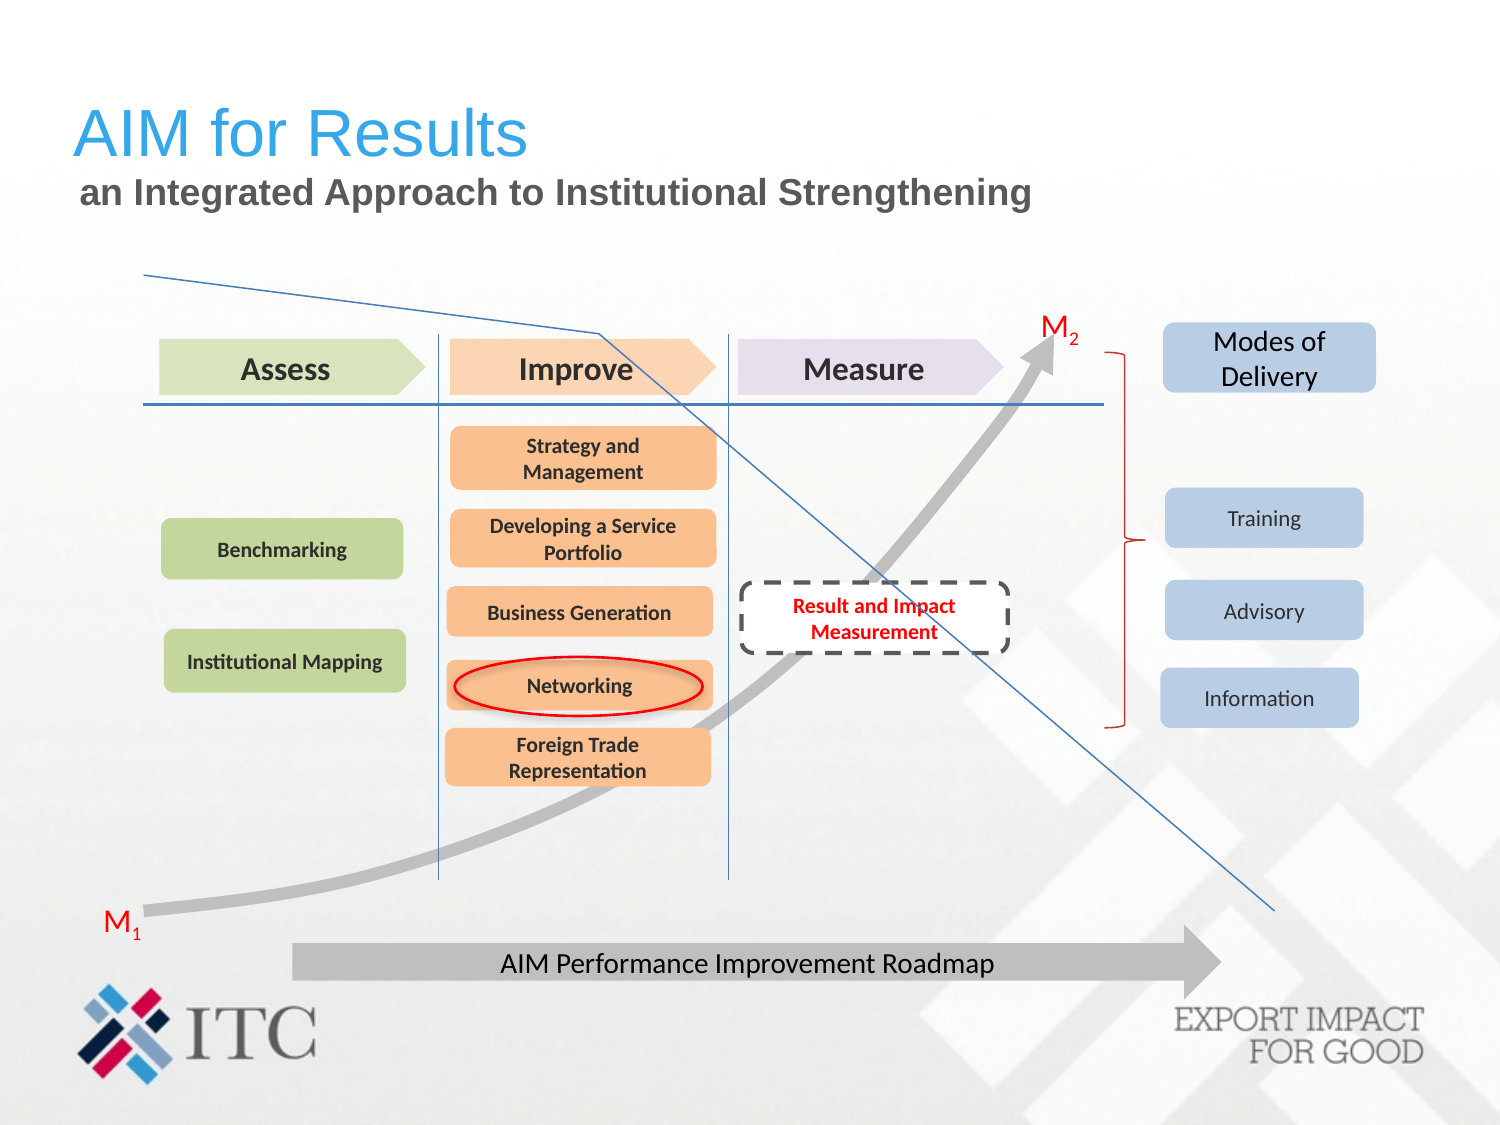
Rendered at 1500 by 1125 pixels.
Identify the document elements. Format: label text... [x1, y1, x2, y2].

text_box M2 [1025, 296, 1146, 357]
text_box Improve [607, 338, 717, 395]
text_box [453, 656, 704, 717]
text_box [794, 413, 1007, 572]
text_box Result and Impact Measurement [741, 582, 970, 653]
text_box Business Generation [446, 586, 713, 637]
text_box Measure [737, 338, 1005, 395]
text_box [444, 777, 604, 854]
text_box Institutional Mapping [163, 628, 407, 693]
text_box Information [1160, 667, 1359, 728]
text_box Developing a Service Portfolio [450, 508, 717, 568]
text_box Modes of Delivery [1163, 322, 1377, 393]
text_box Advisory [1165, 579, 1364, 641]
text_box Improve [450, 338, 668, 395]
text_box [444, 542, 724, 737]
title AIM for Results [58, 81, 1307, 177]
text_box [175, 726, 434, 905]
text_box an Integrated Approach to Institutional Strengthening [64, 160, 1146, 221]
picture [0, 0, 1500, 1125]
text_box AIM Performance Improvement Roadmap [292, 924, 1222, 1000]
text_box Assess [159, 338, 426, 395]
text_box M1 [88, 891, 208, 952]
text_box Benchmarking [161, 518, 404, 580]
text_box Foreign Trade Representation [444, 727, 712, 787]
text_box [1104, 351, 1146, 729]
text_box Networking [644, 659, 713, 711]
text_box Strategy and Management [450, 425, 717, 490]
text_box Result and Impact Measurement [892, 582, 1008, 653]
text_box Training [1165, 487, 1364, 548]
text_box [944, 352, 1042, 403]
text_box Networking [446, 659, 513, 711]
text_box [734, 500, 877, 706]
